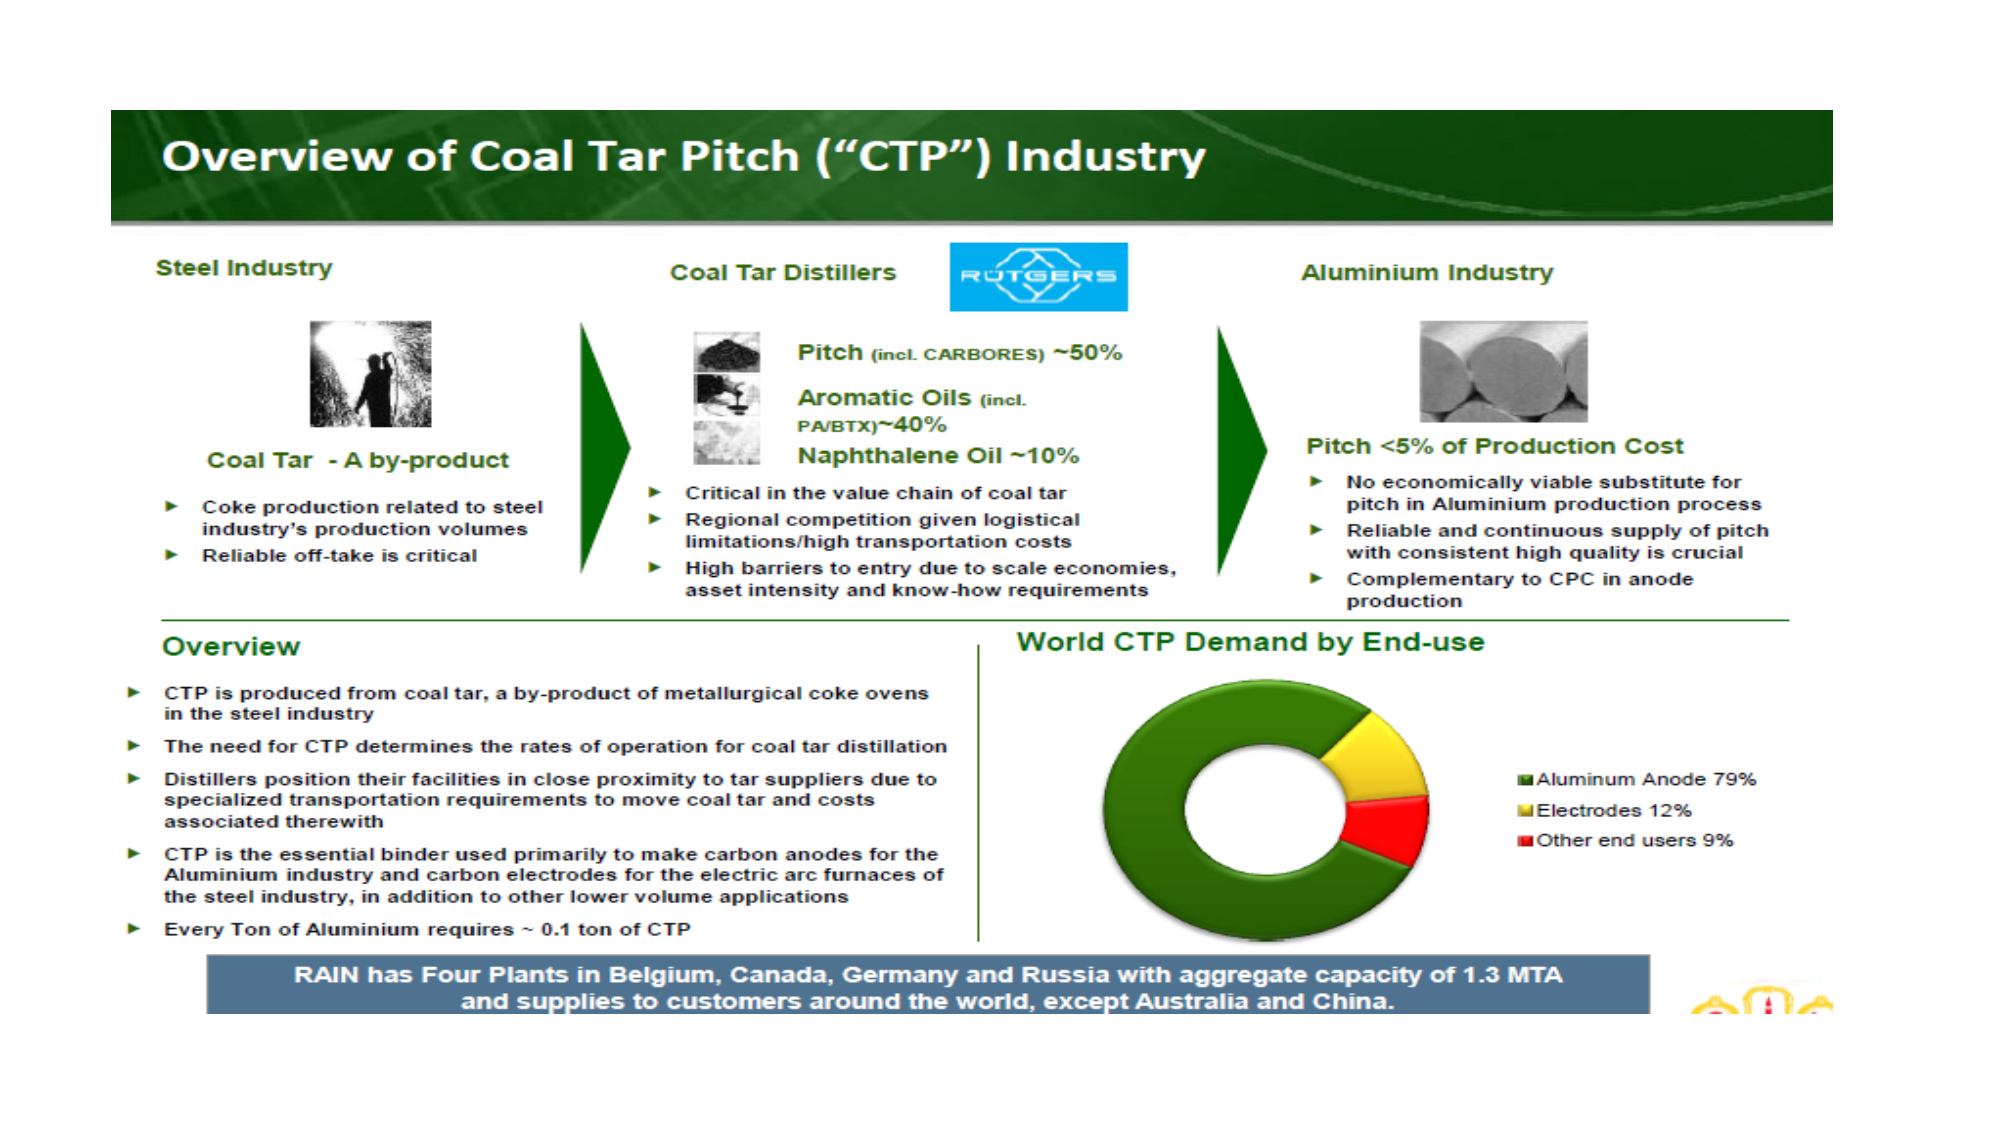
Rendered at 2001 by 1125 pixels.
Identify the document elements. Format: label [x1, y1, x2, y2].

picture [111, 110, 1833, 1015]
